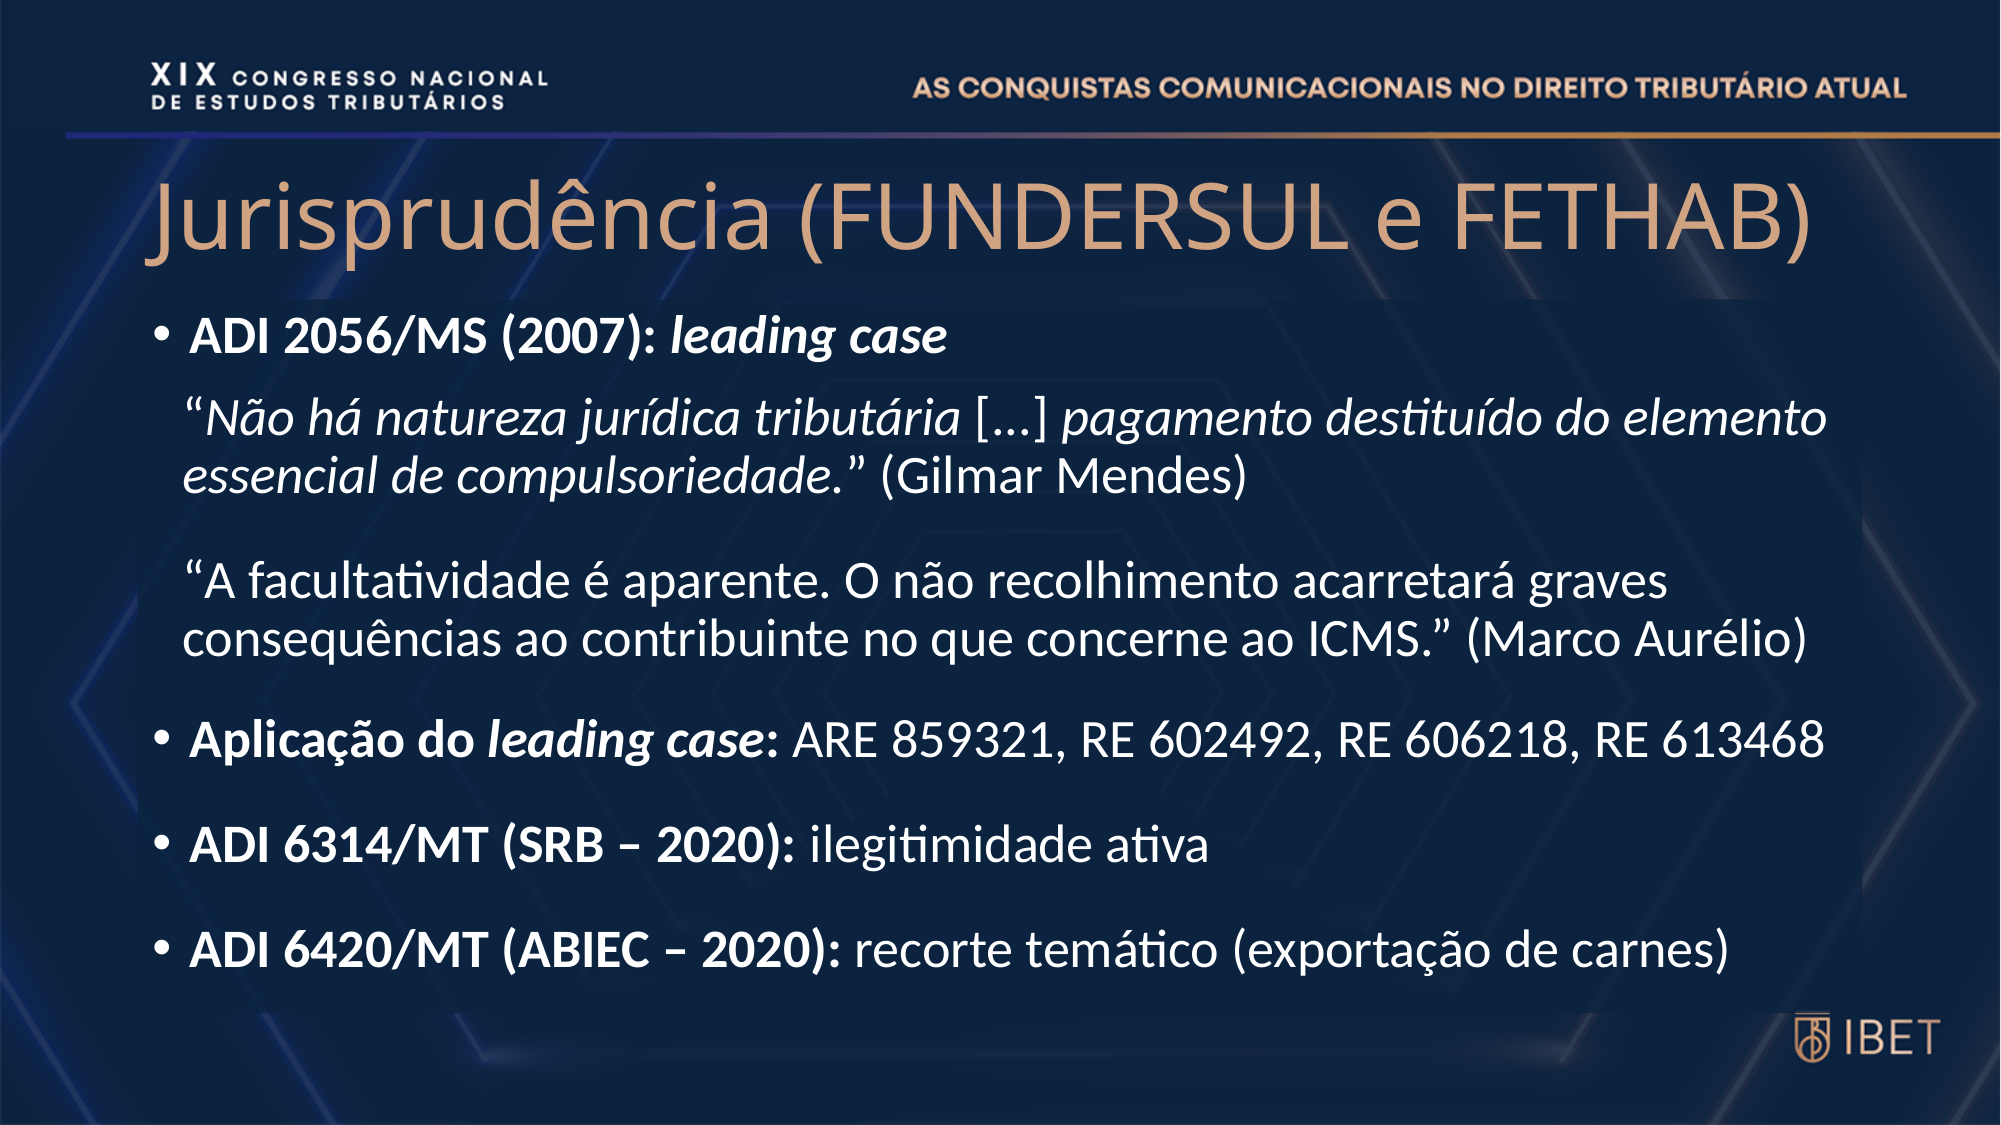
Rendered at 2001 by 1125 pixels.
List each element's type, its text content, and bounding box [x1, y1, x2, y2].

list ADI 2056/MS (2007): leading case “Não há natureza jurídica tributária [...] pagamento destituído do elemento essencial de compulsoriedade.” (Gilmar Mendes) “A facultatividade é aparente. O não recolhimento acarretará graves consequências ao contribuinte no que concerne ao ICMS.” (Marco Aurélio) Aplicação do leading case: ARE 859321, RE 602492, RE 606218, RE 613468 ADI 6314/MT (SRB – 2020): ilegitimidade ativa ADI 6420/MT (ABIEC – 2020): recorte temático (exportação de carnes) [137, 299, 1863, 1014]
picture [0, 0, 2001, 1125]
title Jurisprudência (FUNDERSUL e FETHAB) [137, 111, 1863, 299]
